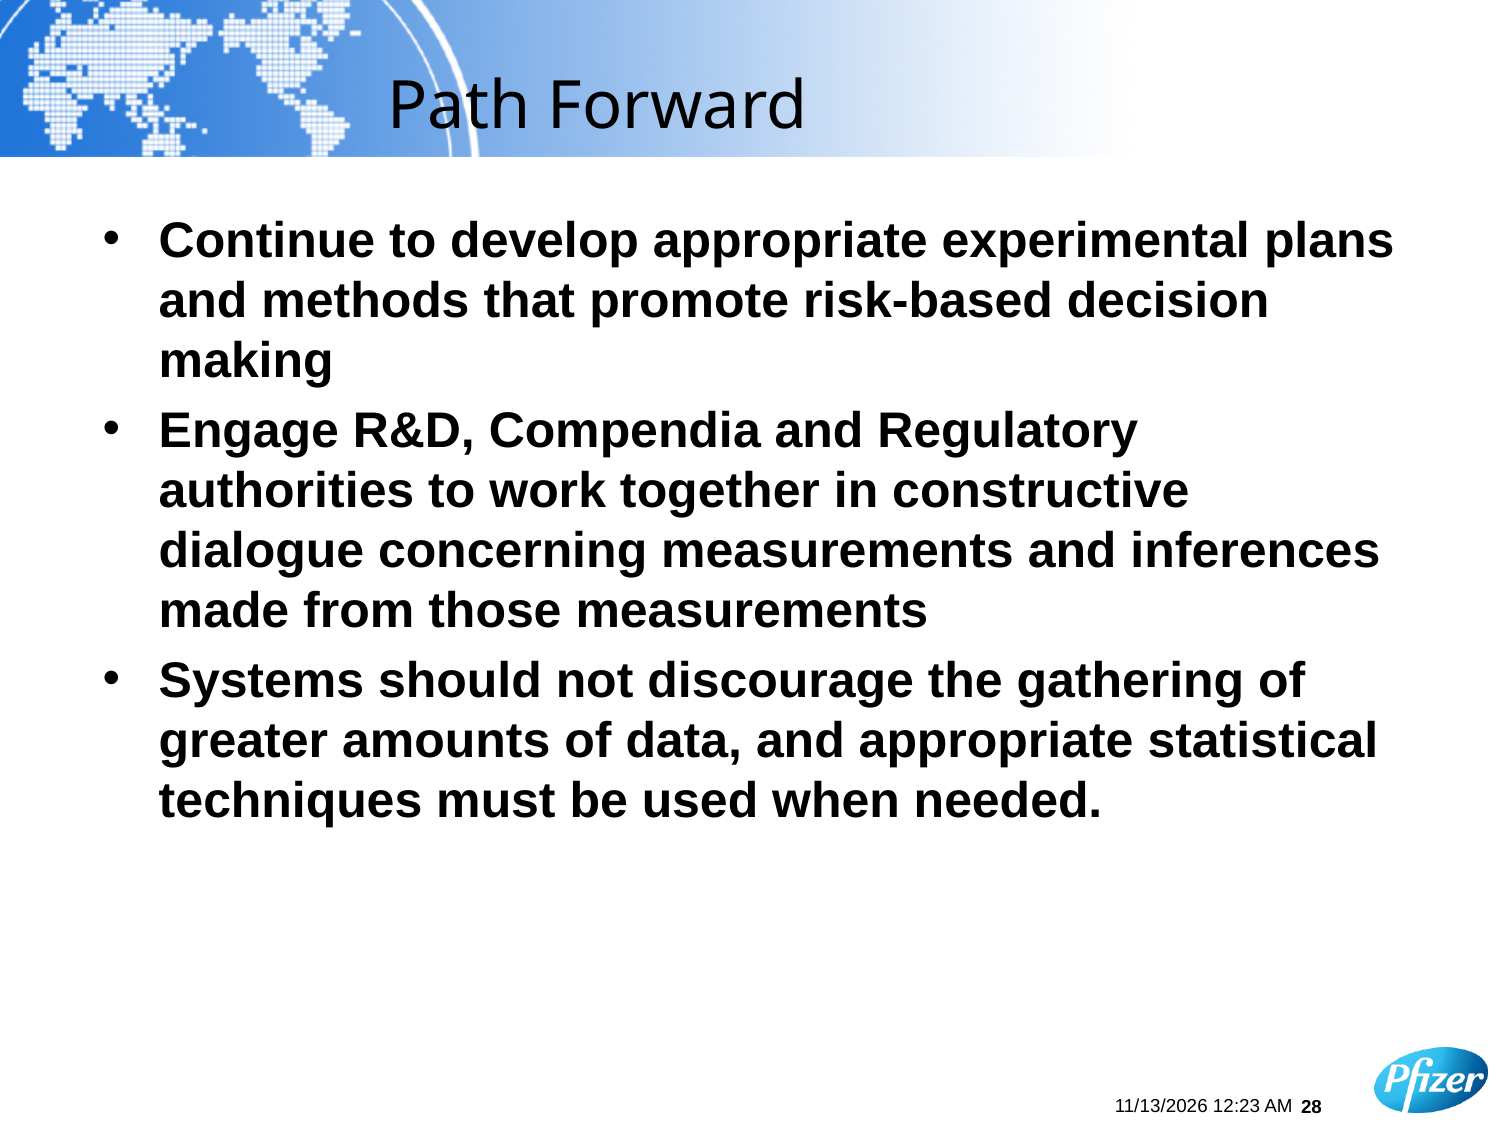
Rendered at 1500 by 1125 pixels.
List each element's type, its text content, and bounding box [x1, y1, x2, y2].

list Continue to develop appropriate experimental plans and methods that promote risk-based decision making Engage R&D, Compendia and Regulatory authorities to work together in constructive dialogue concerning measurements and inferences made from those measurements Systems should not discourage the gathering of greater amounts of data, and appropriate statistical techniques must be used when needed. [87, 199, 1413, 1026]
picture [1374, 1047, 1488, 1113]
picture [0, 0, 1500, 157]
title Path Forward [387, 0, 1444, 151]
